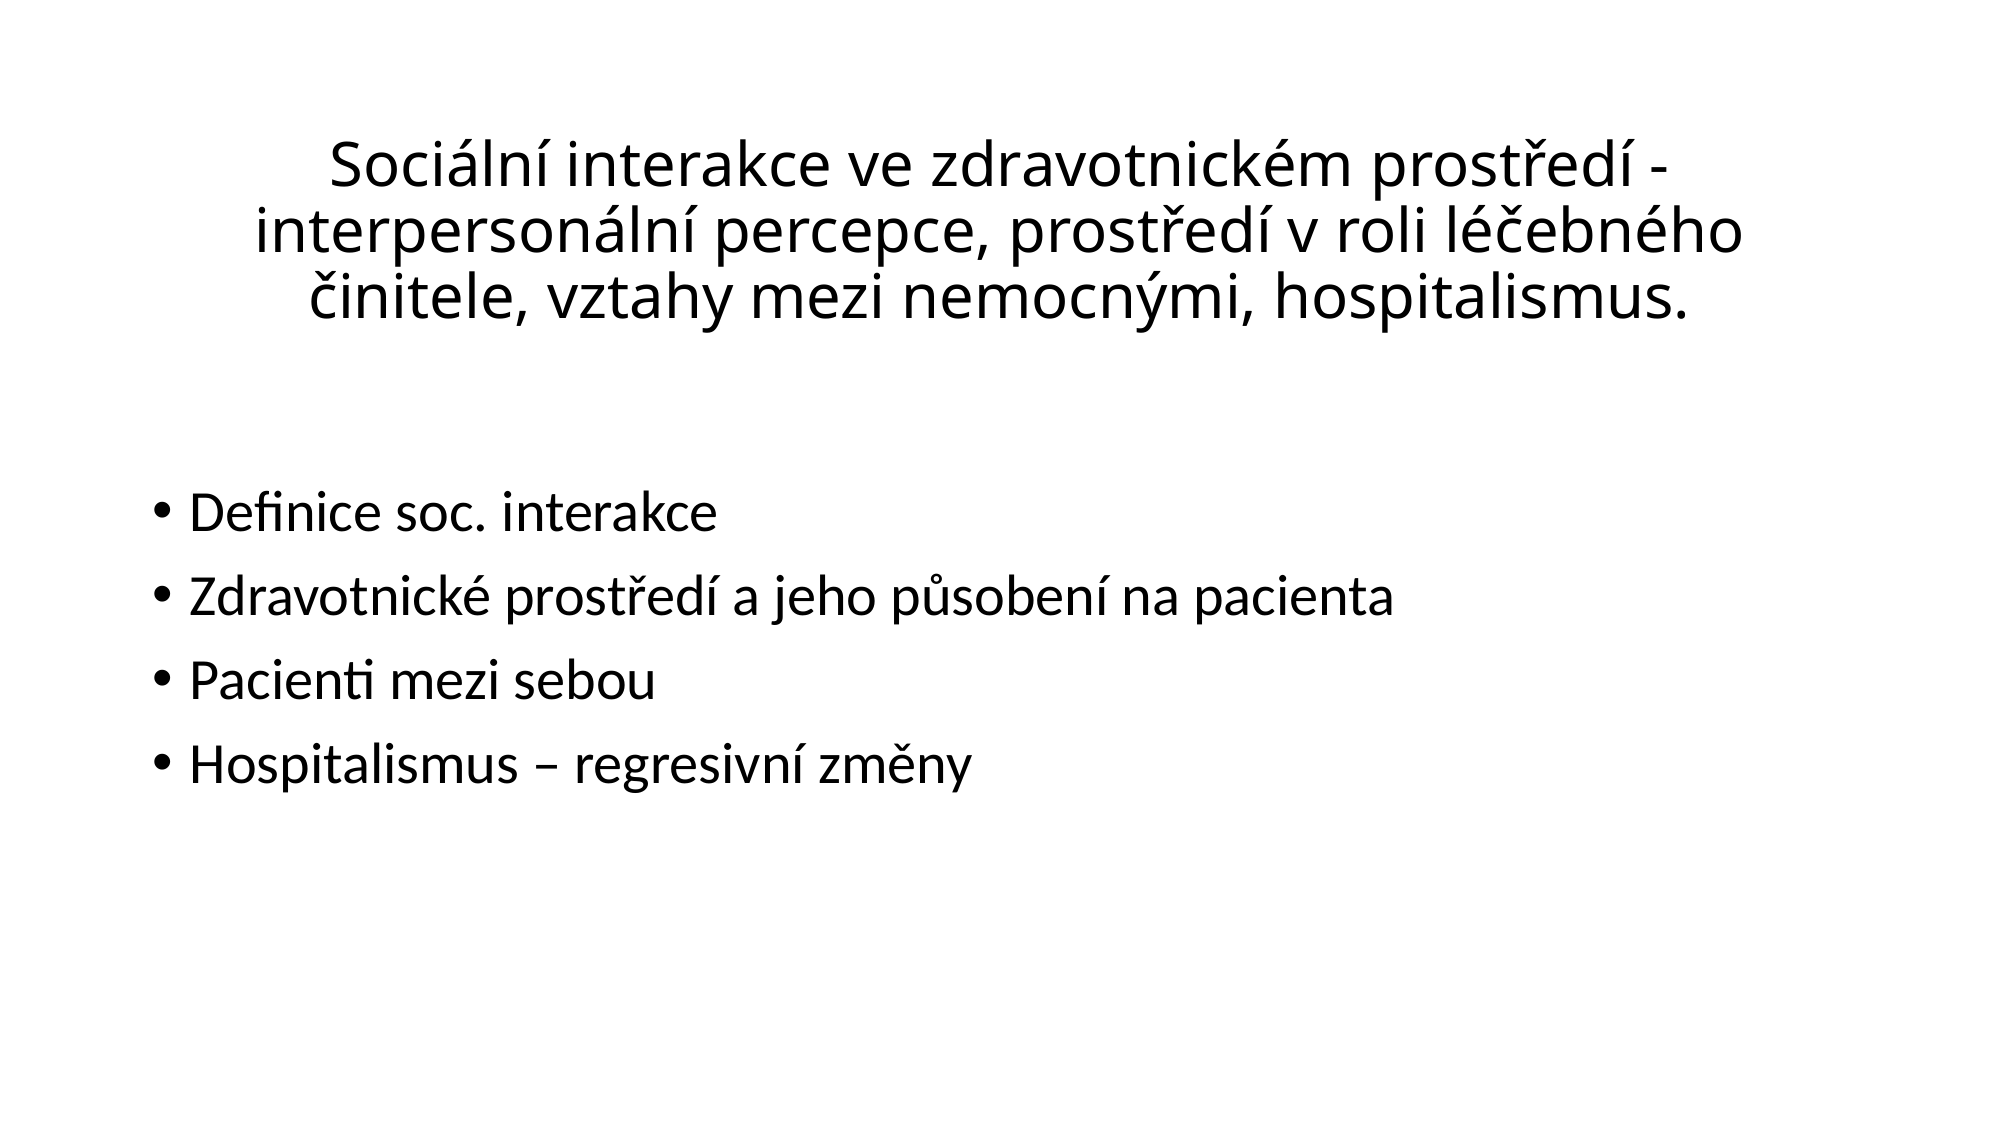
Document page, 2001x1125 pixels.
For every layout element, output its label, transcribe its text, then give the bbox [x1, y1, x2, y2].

title Sociální interakce ve zdravotnickém prostředí -interpersonální percepce, prostředí v roli léčebného činitele, vztahy mezi nemocnými, hospitalismus. [137, 123, 1863, 299]
list Definice soc. interakce Zdravotnické prostředí a jeho působení na pacienta Pacienti mezi sebou Hospitalismus – regresivní změny [137, 299, 1863, 1014]
